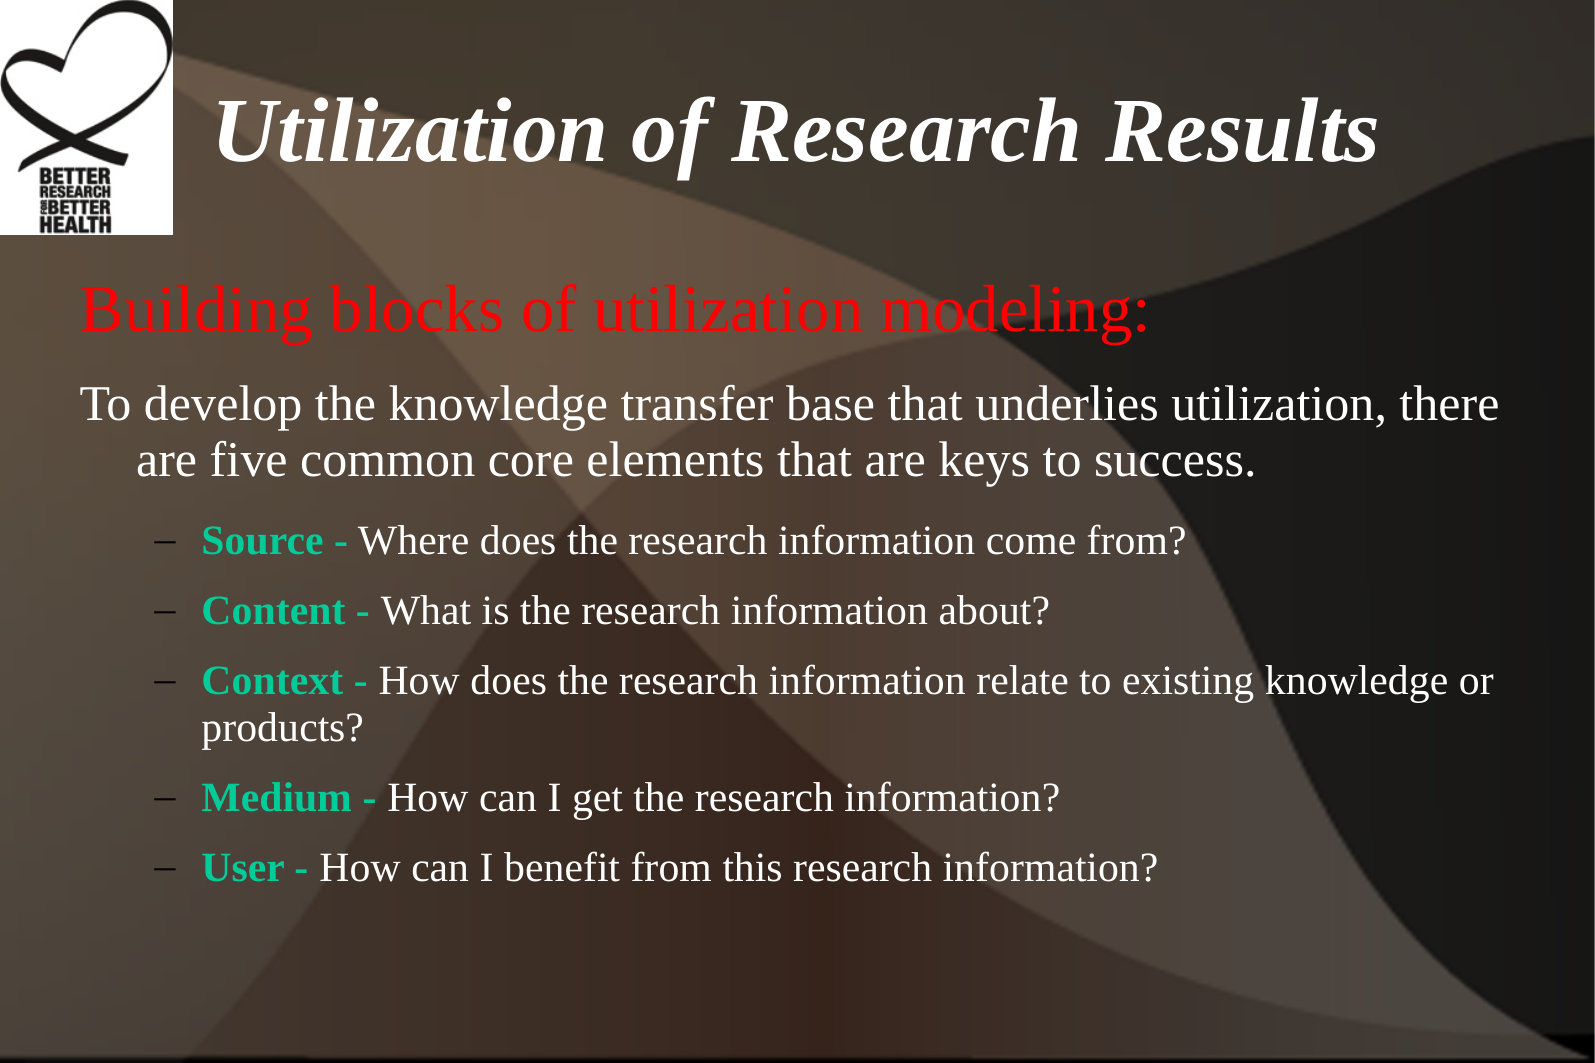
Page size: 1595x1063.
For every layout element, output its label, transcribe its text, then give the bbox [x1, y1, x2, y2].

picture [0, 0, 1595, 1063]
list Building blocks of utilization modeling: To develop the knowledge transfer base that underlies utilization, there are five common core elements that are keys to success. Source - Where does the research information come from? Content - What is the research information about? Context - How does the research information relate to existing knowledge or products? Medium - How can I get the research information? User - How can I benefit from this research information? [79, 266, 1515, 1063]
title Utilization of Research Results [177, 42, 1515, 220]
